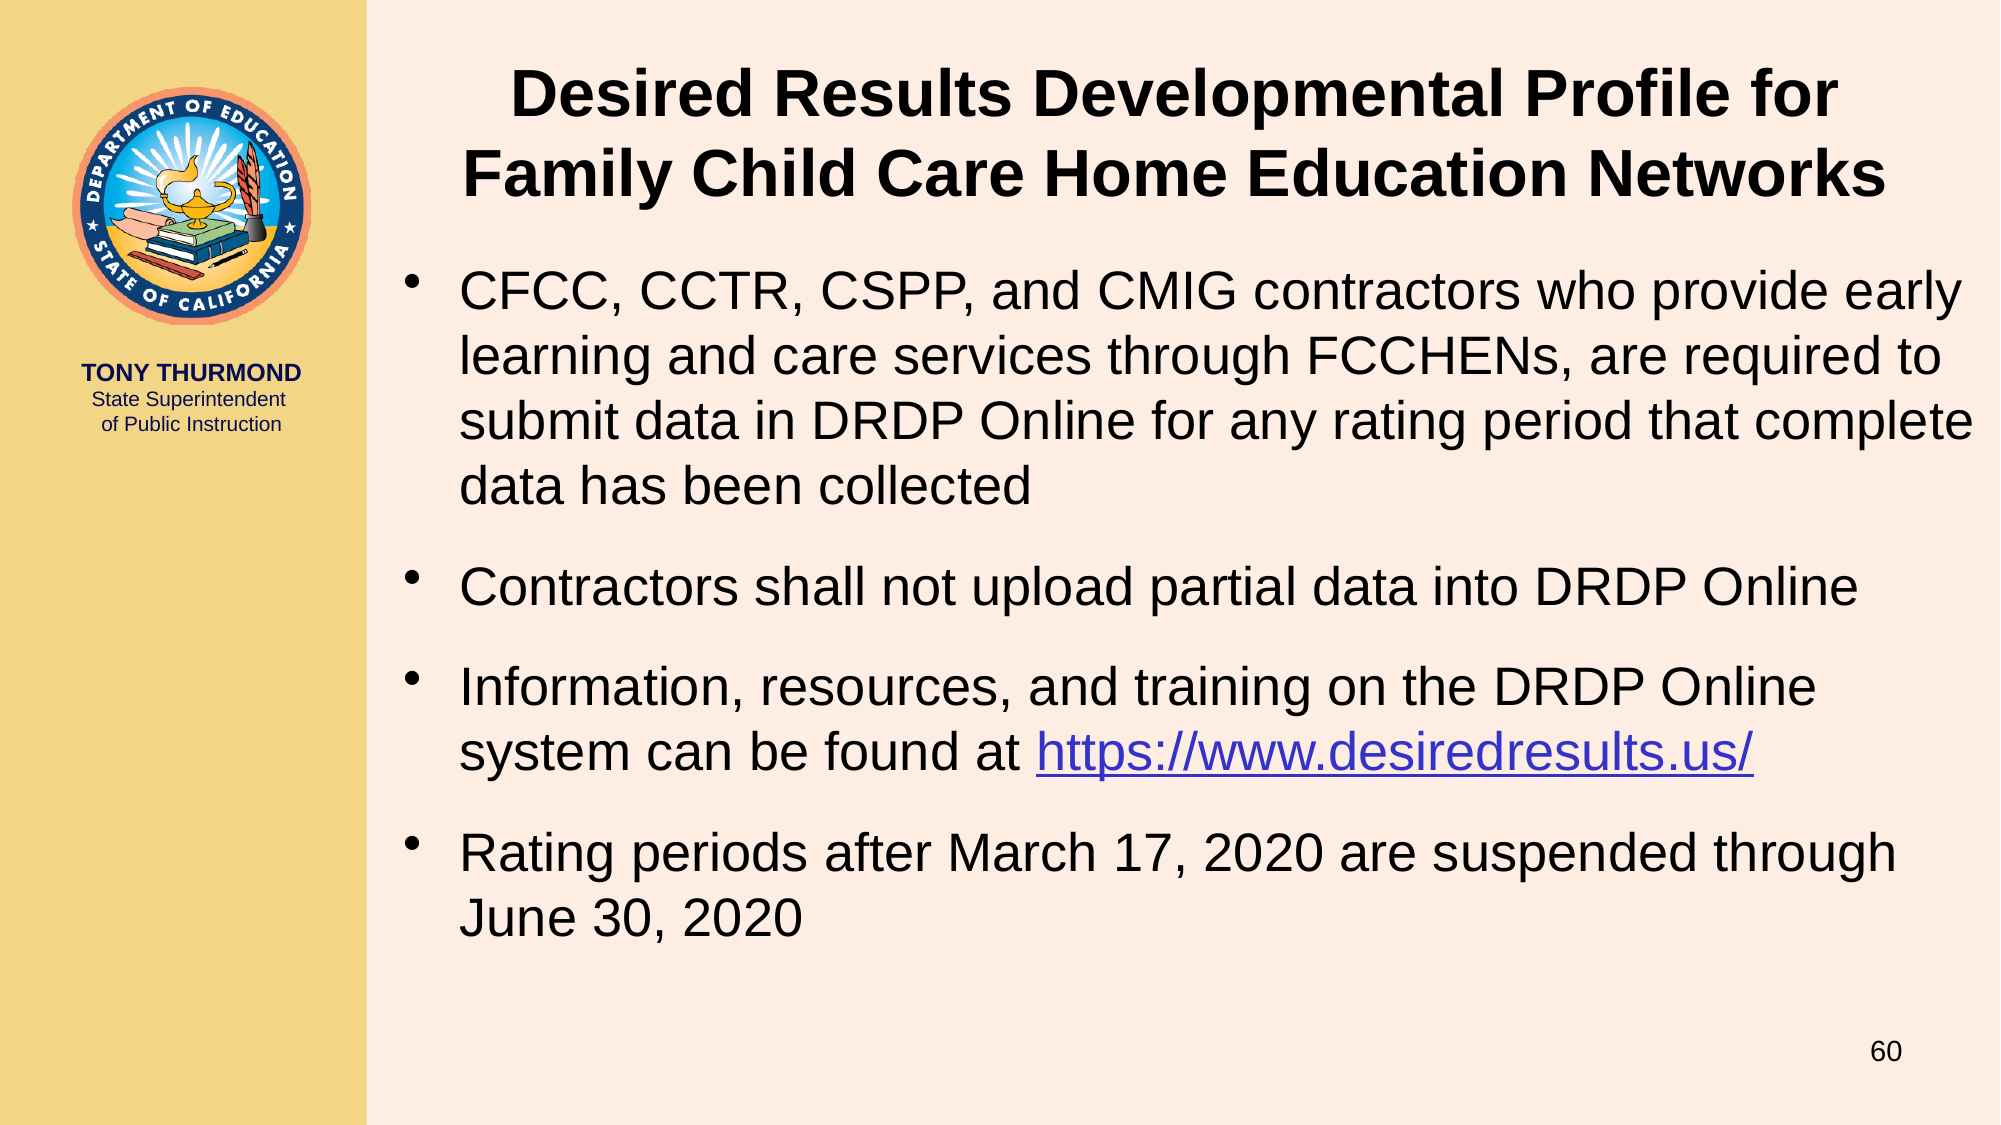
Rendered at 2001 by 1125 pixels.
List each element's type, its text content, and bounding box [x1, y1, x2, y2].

title Desired Results Developmental Profile for Family Child Care Home Education Networks [388, 35, 1963, 223]
slide_number 60 [1551, 1025, 1918, 1100]
picture [72, 86, 311, 325]
list CFCC, CCTR, CSPP, and CMIG contractors who provide early learning and care services through FCCHENs, are required to submit data in DRDP Online for any rating period that complete data has been collected Contractors shall not upload partial data into DRDP Online Information, resources, and training on the DRDP Online system can be found at https://www.desiredresults.us/ Rating periods after March 17, 2020 are suspended through June 30, 2020 [388, 247, 2000, 1125]
